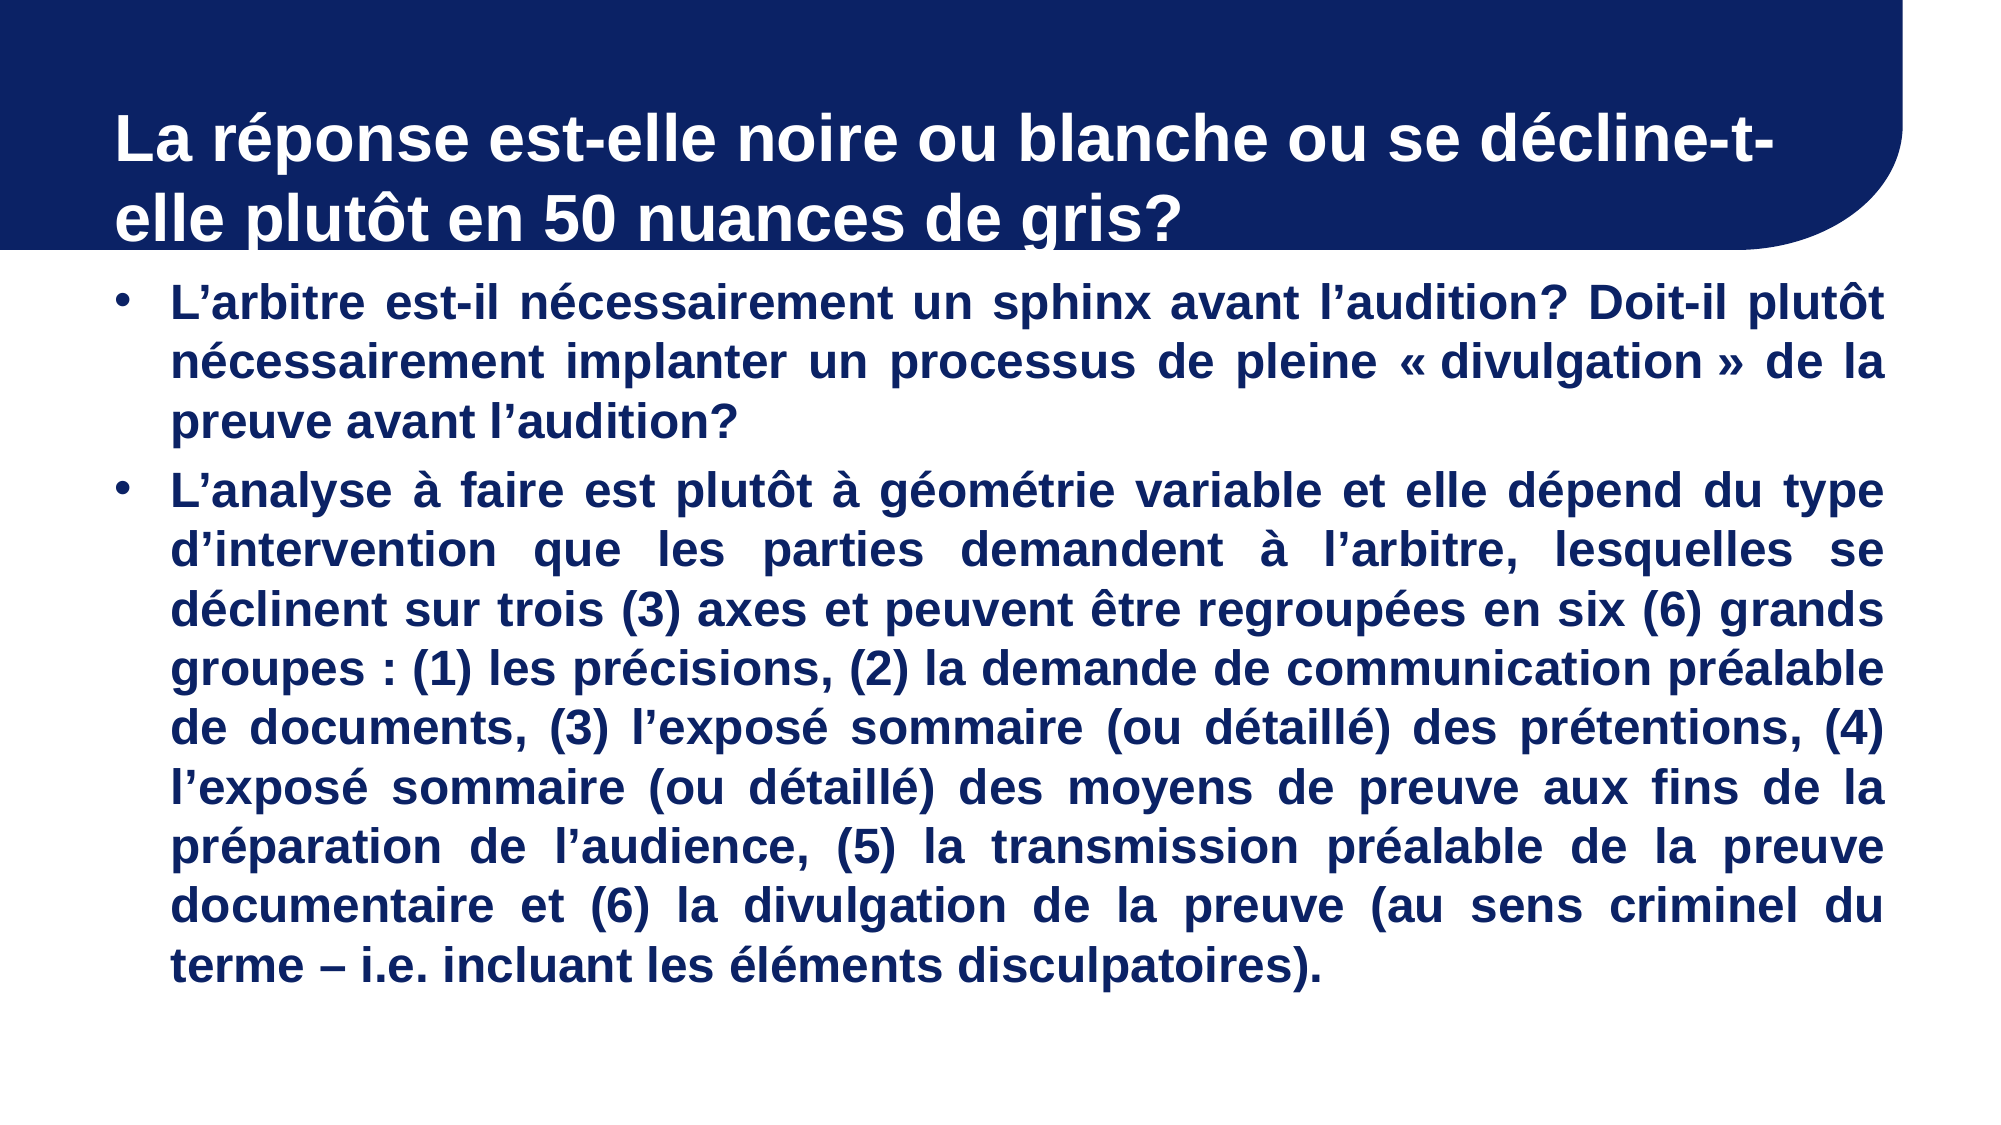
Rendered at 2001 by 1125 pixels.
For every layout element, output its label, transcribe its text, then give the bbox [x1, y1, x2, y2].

title La réponse est-elle noire ou blanche ou se décline-t-elle plutôt en 50 nuances de gris? [99, 81, 1900, 262]
list L’arbitre est-il nécessairement un sphinx avant l’audition? Doit-il plutôt nécessairement implanter un processus de pleine « divulgation » de la preuve avant l’audition? L’analyse à faire est plutôt à géométrie variable et elle dépend du type d’intervention que les parties demandent à l’arbitre, lesquelles se déclinent sur trois (3) axes et peuvent être regroupées en six (6) grands groupes : (1) les précisions, (2) la demande de communication préalable de documents, (3) l’exposé sommaire (ou détaillé) des prétentions, (4) l’exposé sommaire (ou détaillé) des moyens de preuve aux fins de la préparation de l’audience, (5) la transmission préalable de la preuve documentaire et (6) la divulgation de la preuve (au sens criminel du terme – i.e. incluant les éléments disculpatoires). [99, 262, 1900, 1000]
